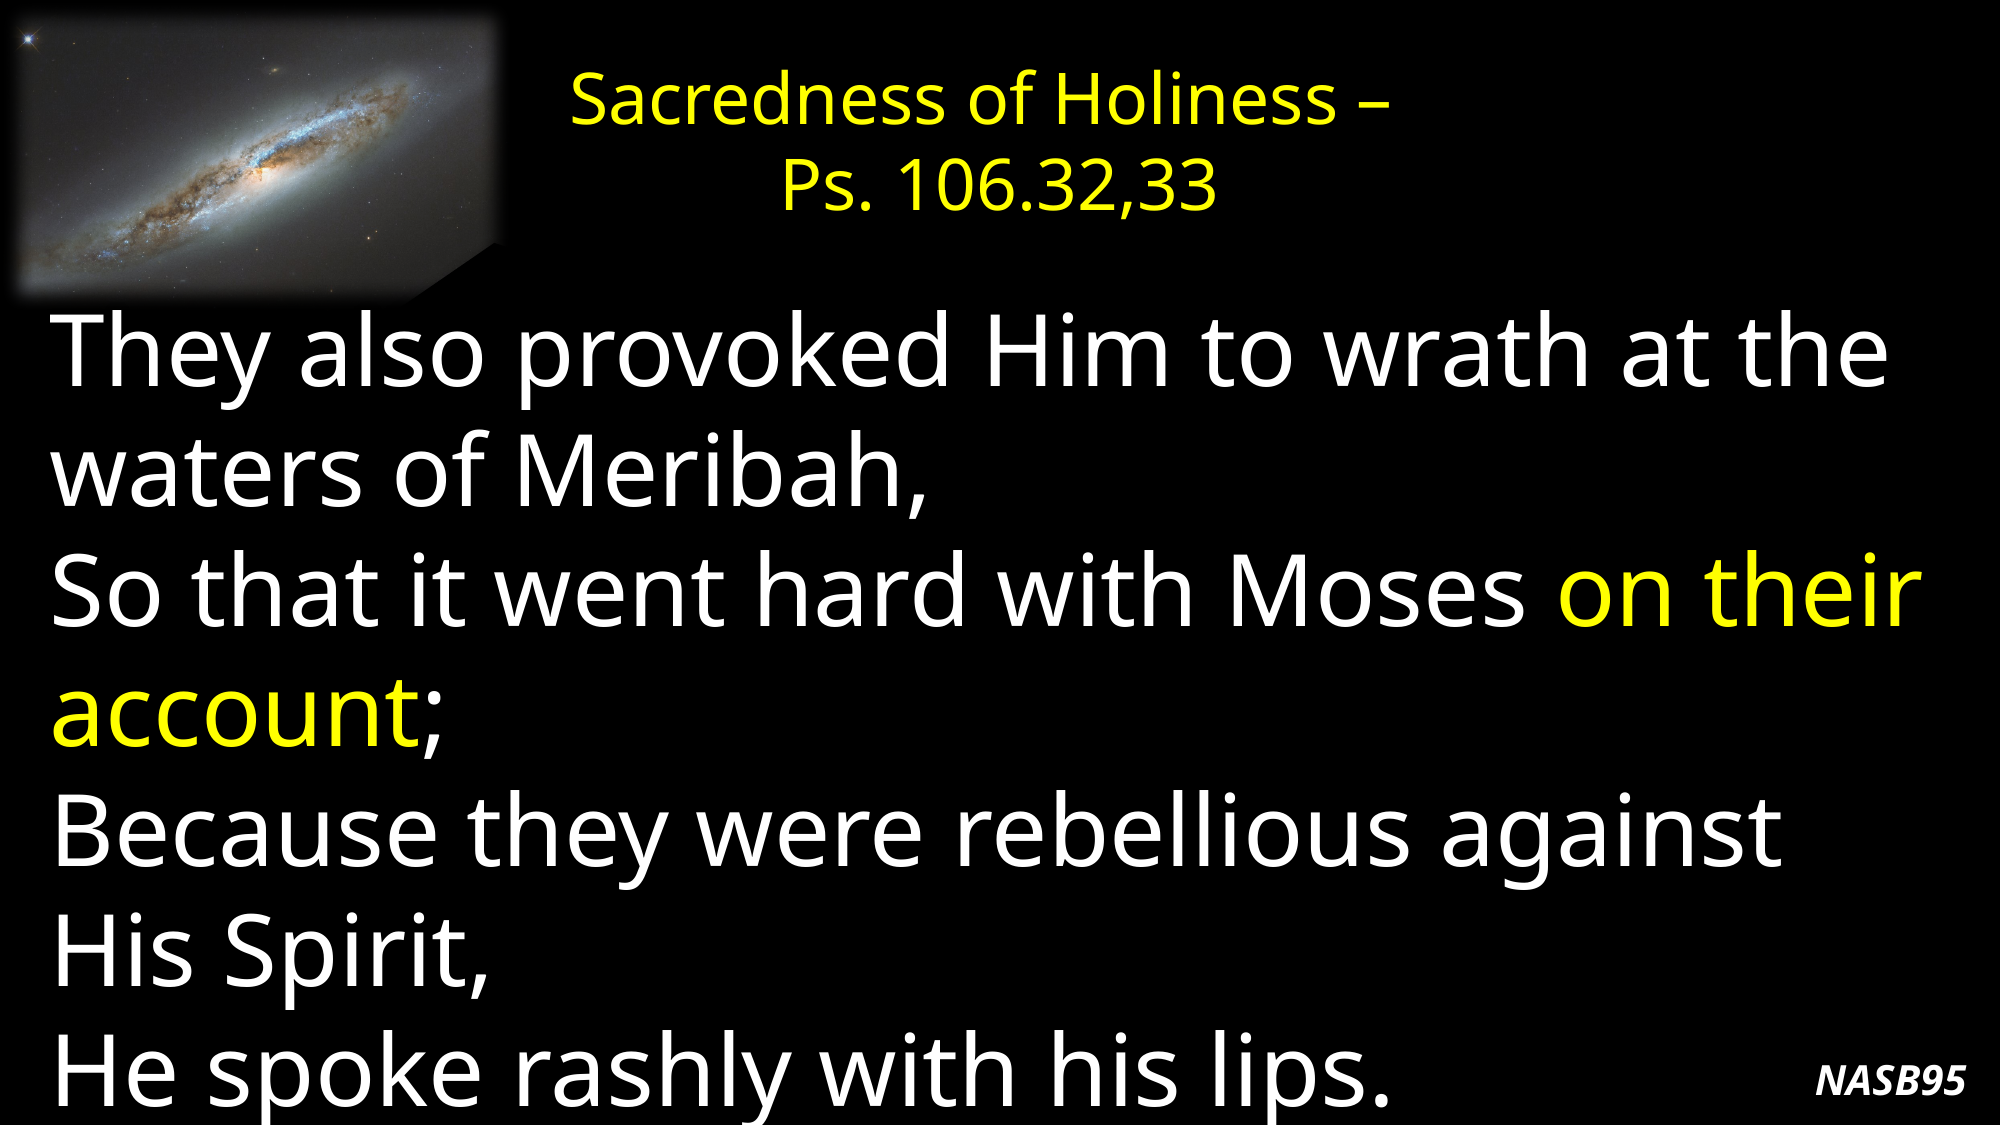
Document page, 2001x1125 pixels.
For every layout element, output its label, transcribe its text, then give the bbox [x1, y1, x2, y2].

picture [0, 0, 513, 354]
text_box They also provoked Him to wrath at the waters of Meribah, So that it went hard with Moses on their account; Because they were rebellious against His Spirit, He spoke rashly with his lips. [0, 247, 2000, 1063]
title Sacredness of Holiness – Ps. 106.32,33 [517, 45, 1675, 233]
text_box NASB95 [1800, 1046, 2000, 1112]
